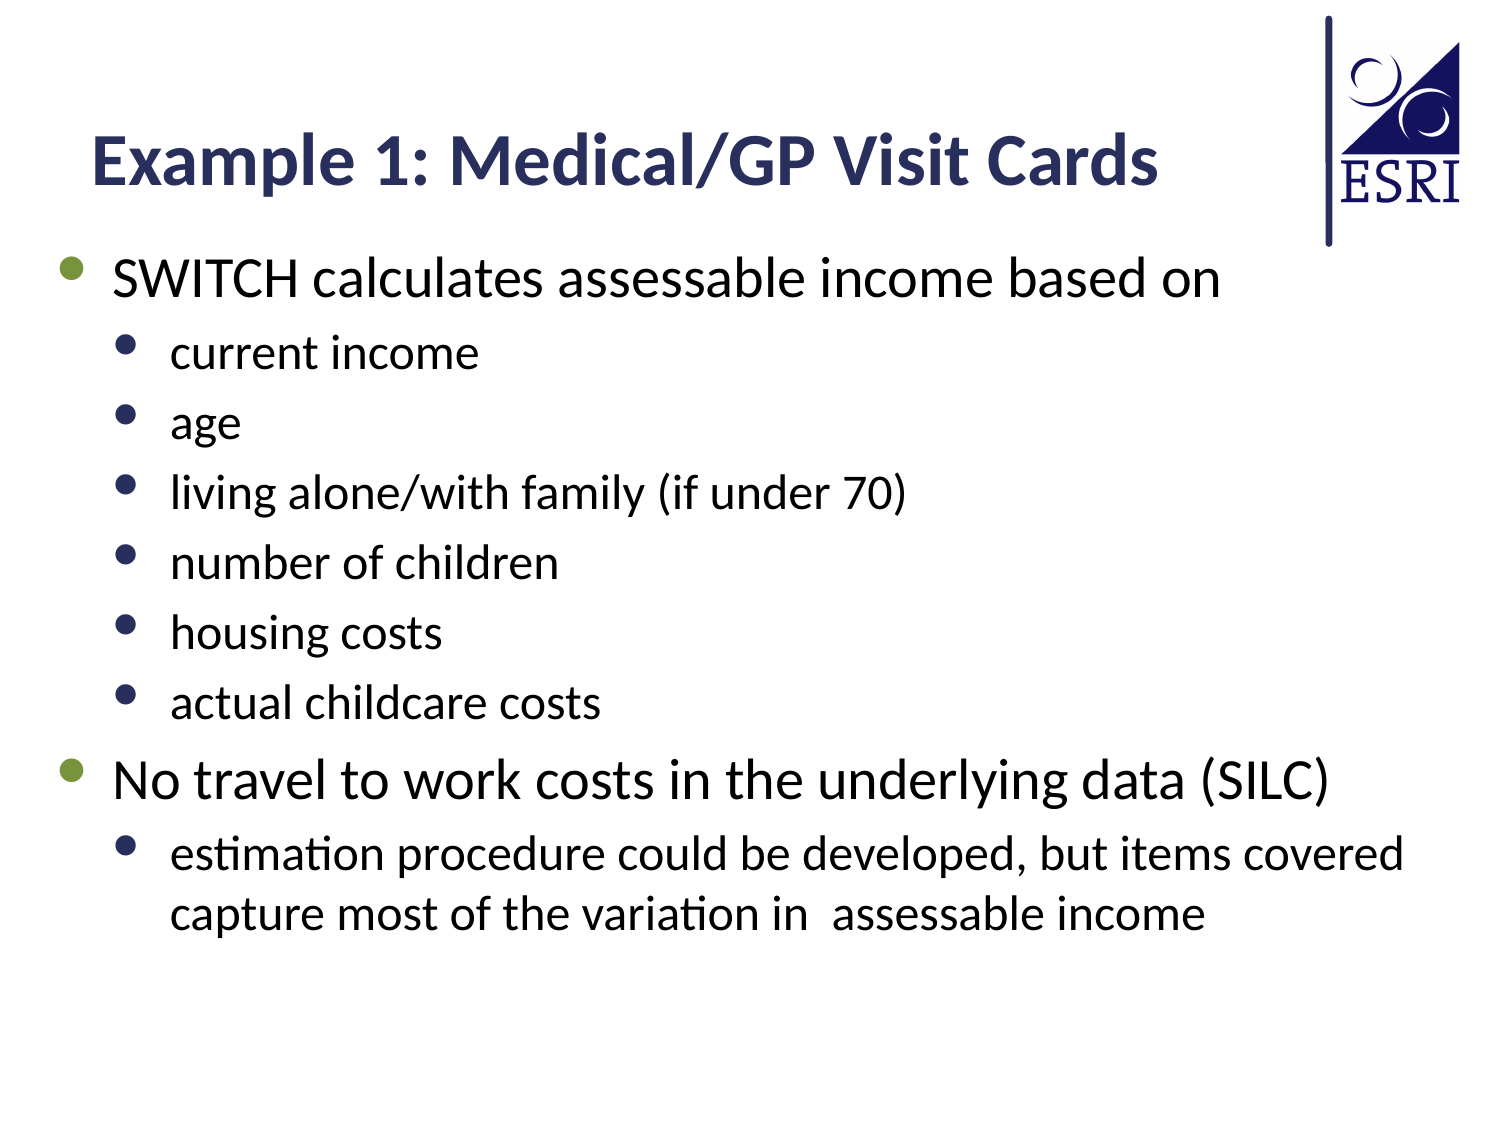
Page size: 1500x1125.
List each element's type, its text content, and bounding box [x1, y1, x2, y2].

list SWITCH calculates assessable income based on current income age living alone/with family (if under 70) number of children housing costs actual childcare costs No travel to work costs in the underlying data (SILC) estimation procedure could be developed, but items covered capture most of the variation in assessable income [41, 231, 1448, 1083]
title Example 1: Medical/GP Visit Cards [76, 65, 1315, 209]
picture [1339, 40, 1461, 208]
